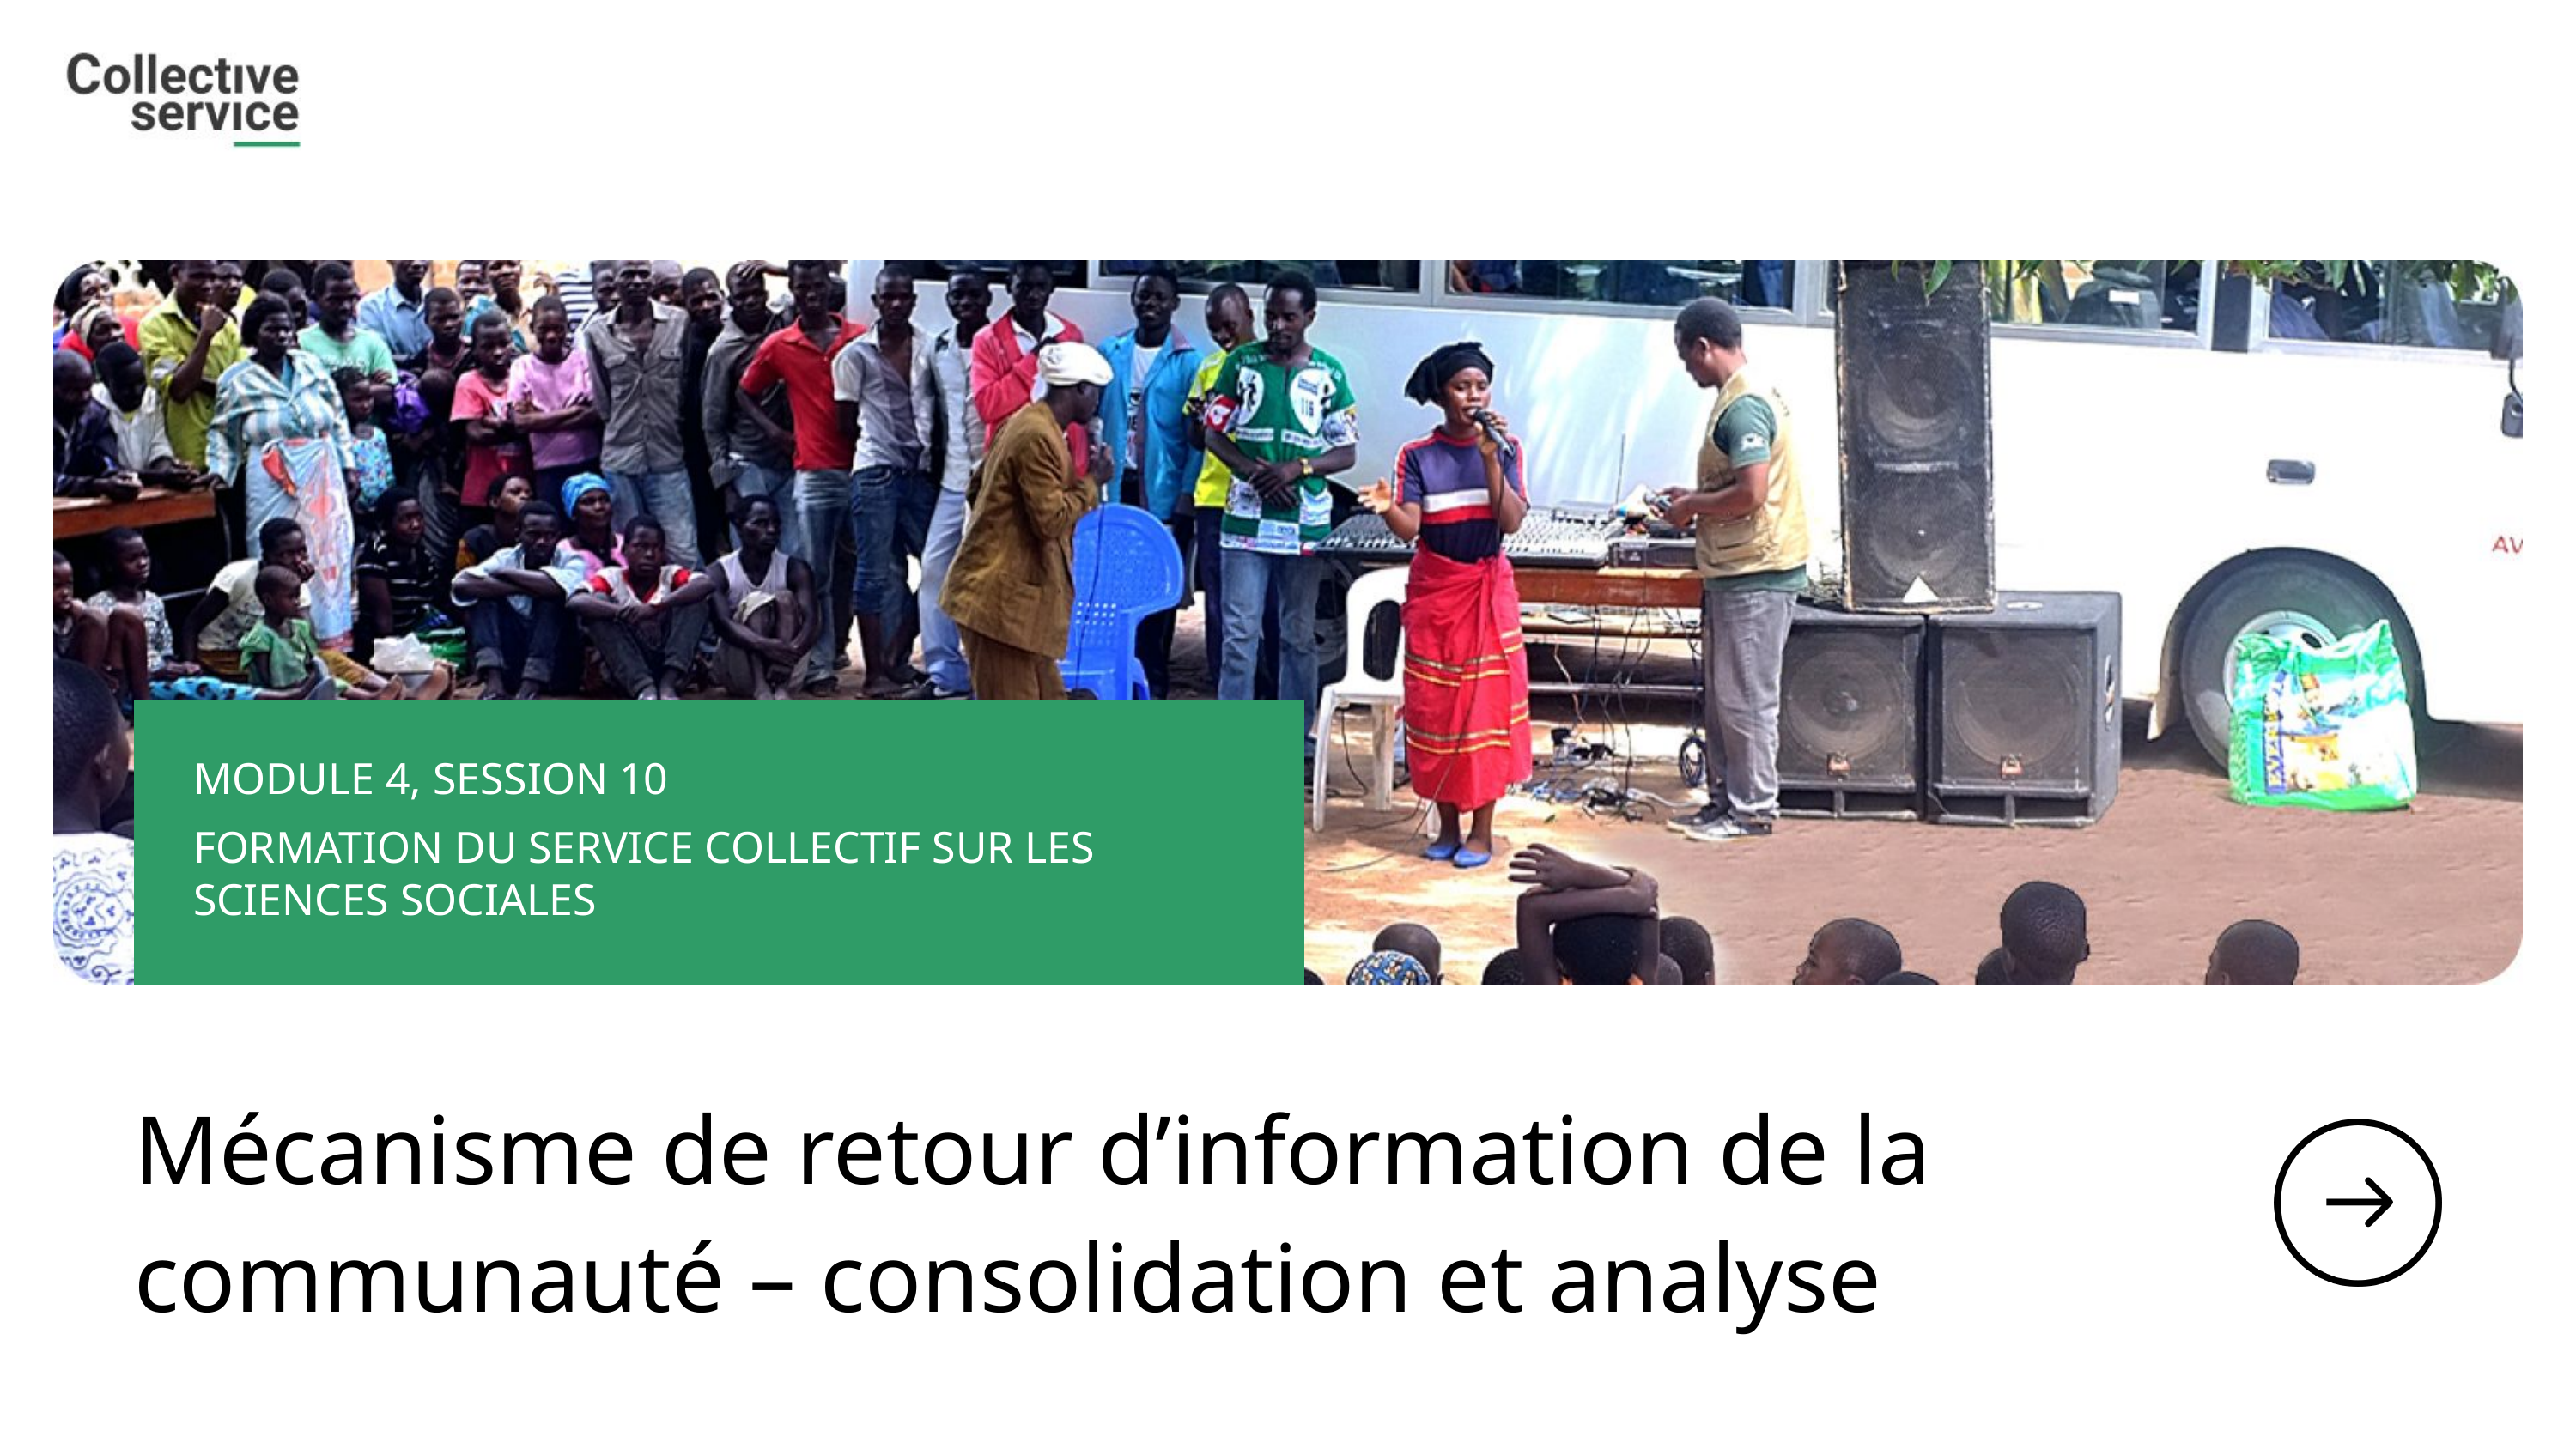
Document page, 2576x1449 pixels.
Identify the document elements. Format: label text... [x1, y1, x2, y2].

text_box Mécanisme de retour d’information de la communauté – consolidation et analyse [134, 1076, 2178, 1331]
picture [2274, 1119, 2442, 1287]
picture [0, 0, 2576, 190]
picture [53, 260, 2523, 985]
